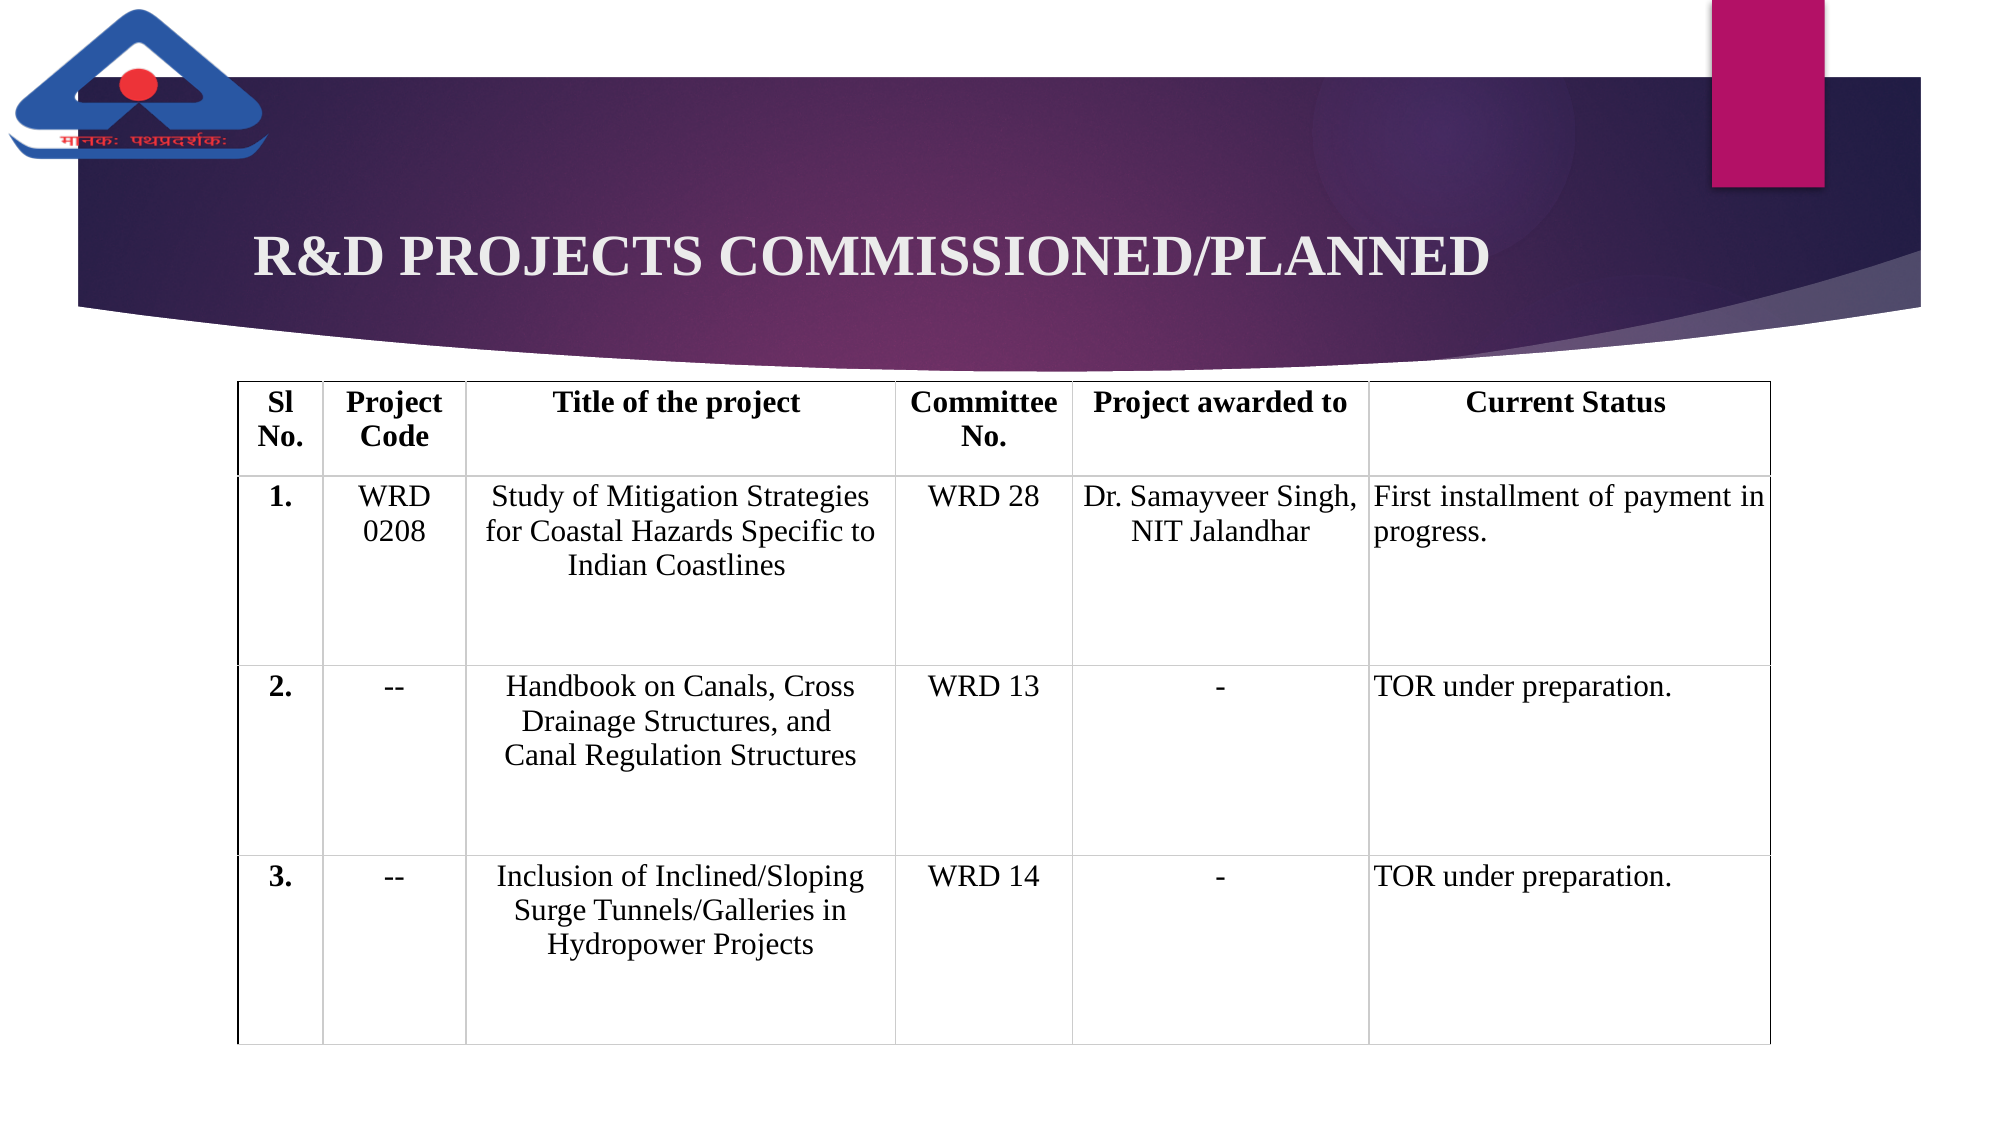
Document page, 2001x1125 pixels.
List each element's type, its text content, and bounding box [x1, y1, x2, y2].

table_cell TOR under preparation. [1370, 856, 1770, 1044]
table_header Committee No. [896, 382, 1072, 475]
table_cell WRD 13 [896, 666, 1072, 855]
table_header Project Code [324, 382, 465, 475]
table_cell Inclusion of Inclined/Sloping Surge Tunnels/Galleries in Hydropower Projects [467, 856, 895, 1044]
table_cell - [1073, 666, 1368, 855]
table_cell First installment of payment in progress. [1370, 477, 1770, 665]
table_header Current Status [1370, 382, 1770, 475]
table_cell WRD 14 [896, 856, 1072, 1044]
table_cell 1. [239, 477, 322, 665]
table_header Project awarded to [1073, 382, 1368, 475]
table_header Title of the project [467, 382, 895, 475]
table_cell 3. [239, 856, 322, 1044]
table_cell TOR under preparation. [1370, 666, 1770, 855]
table_cell WRD 28 [896, 477, 1072, 665]
picture [0, 2, 275, 167]
table_cell Study of Mitigation Strategies for Coastal Hazards Specific to Indian Coastlines [467, 477, 895, 665]
table_cell - [1073, 856, 1368, 1044]
table_cell -- [324, 856, 465, 1044]
table_header Sl No. [239, 382, 322, 475]
table_cell WRD 0208 [324, 477, 465, 665]
table_cell Handbook on Canals, Cross Drainage Structures, and Canal Regulation Structures [467, 666, 895, 855]
table_cell 2. [239, 666, 322, 855]
table_cell Dr. Samayveer Singh, NIT Jalandhar [1073, 477, 1368, 665]
title R&D PROJECTS COMMISSIONED/PLANNED [238, 166, 1814, 339]
table_cell -- [324, 666, 465, 855]
